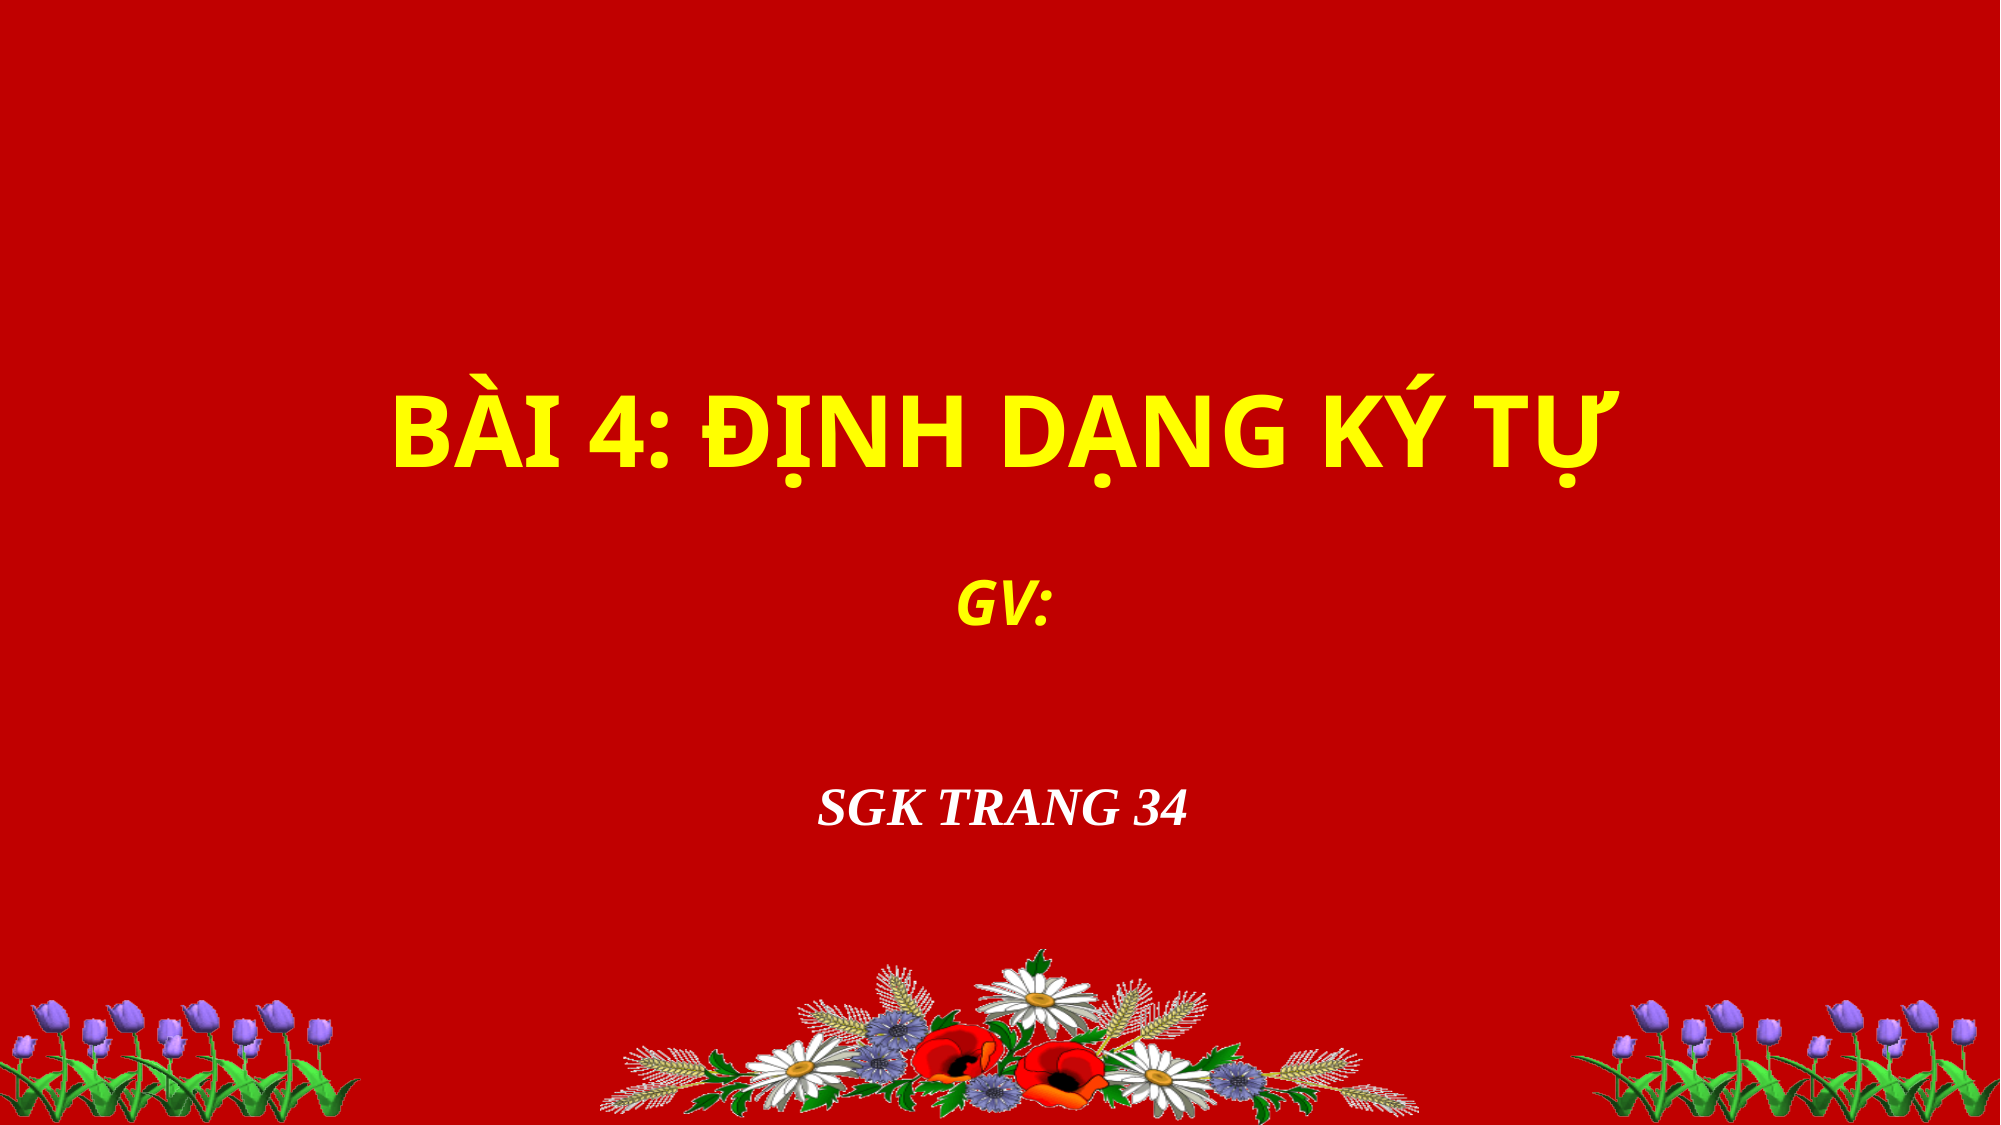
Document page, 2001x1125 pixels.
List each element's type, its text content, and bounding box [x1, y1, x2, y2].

text_box BÀI 4: ĐỊNH DẠNG KÝ TỰ GV: [43, 360, 1963, 646]
text_box SGK TRANG 34 [504, 731, 1503, 844]
picture [0, 987, 366, 1125]
picture [1568, 987, 2000, 1125]
picture [600, 949, 1419, 1125]
